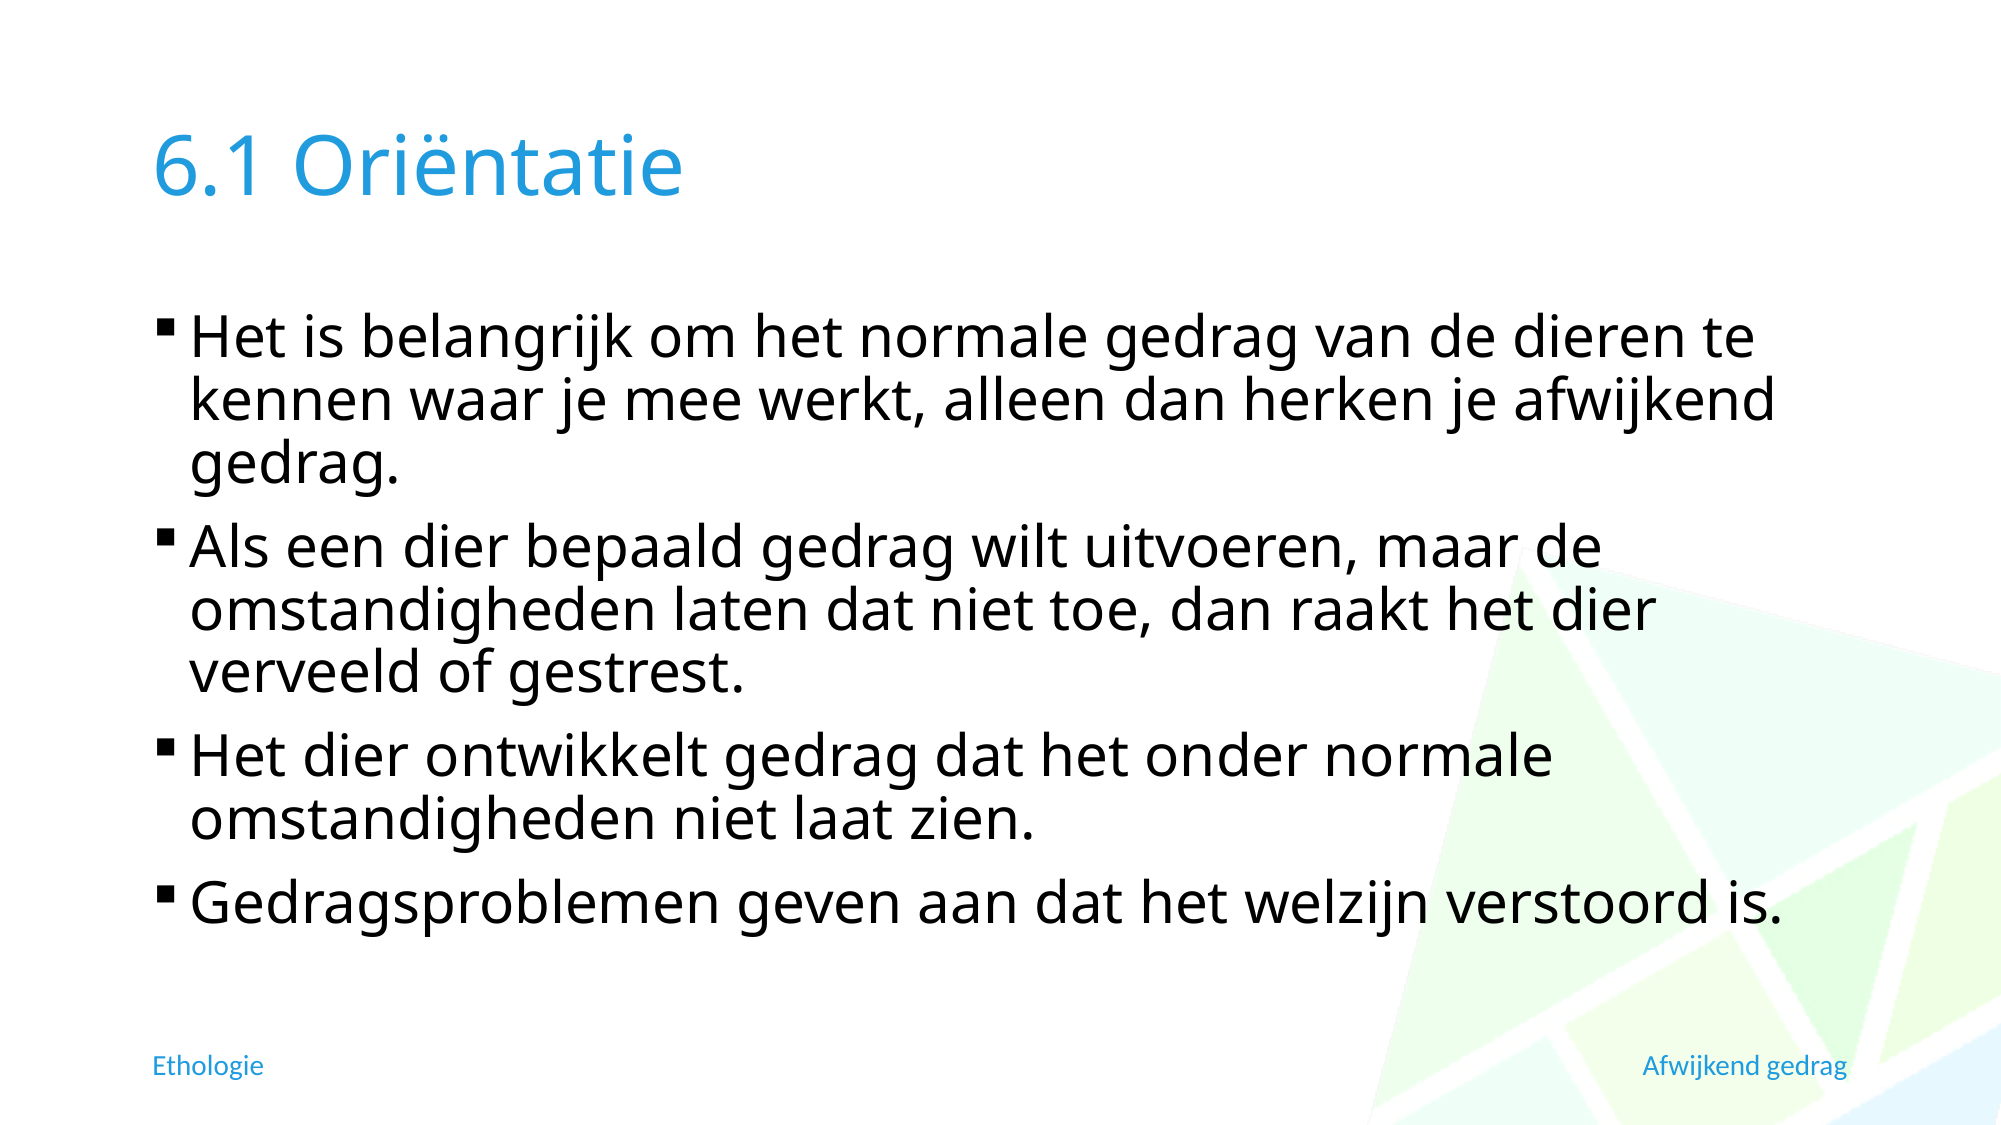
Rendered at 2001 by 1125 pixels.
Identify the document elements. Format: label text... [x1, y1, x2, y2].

list Afwijkend gedrag [1412, 1042, 1863, 1103]
title 6.1 Oriëntatie [137, 59, 1863, 278]
list Het is belangrijk om het normale gedrag van de dieren te kennen waar je mee werkt, alleen dan herken je afwijkend gedrag. Als een dier bepaald gedrag wilt uitvoeren, maar de omstandigheden laten dat niet toe, dan raakt het dier verveeld of gestrest. Het dier ontwikkelt gedrag dat het onder normale omstandigheden niet laat zien. Gedragsproblemen geven aan dat het welzijn verstoord is. [137, 299, 1863, 1014]
list Ethologie [137, 1042, 588, 1103]
